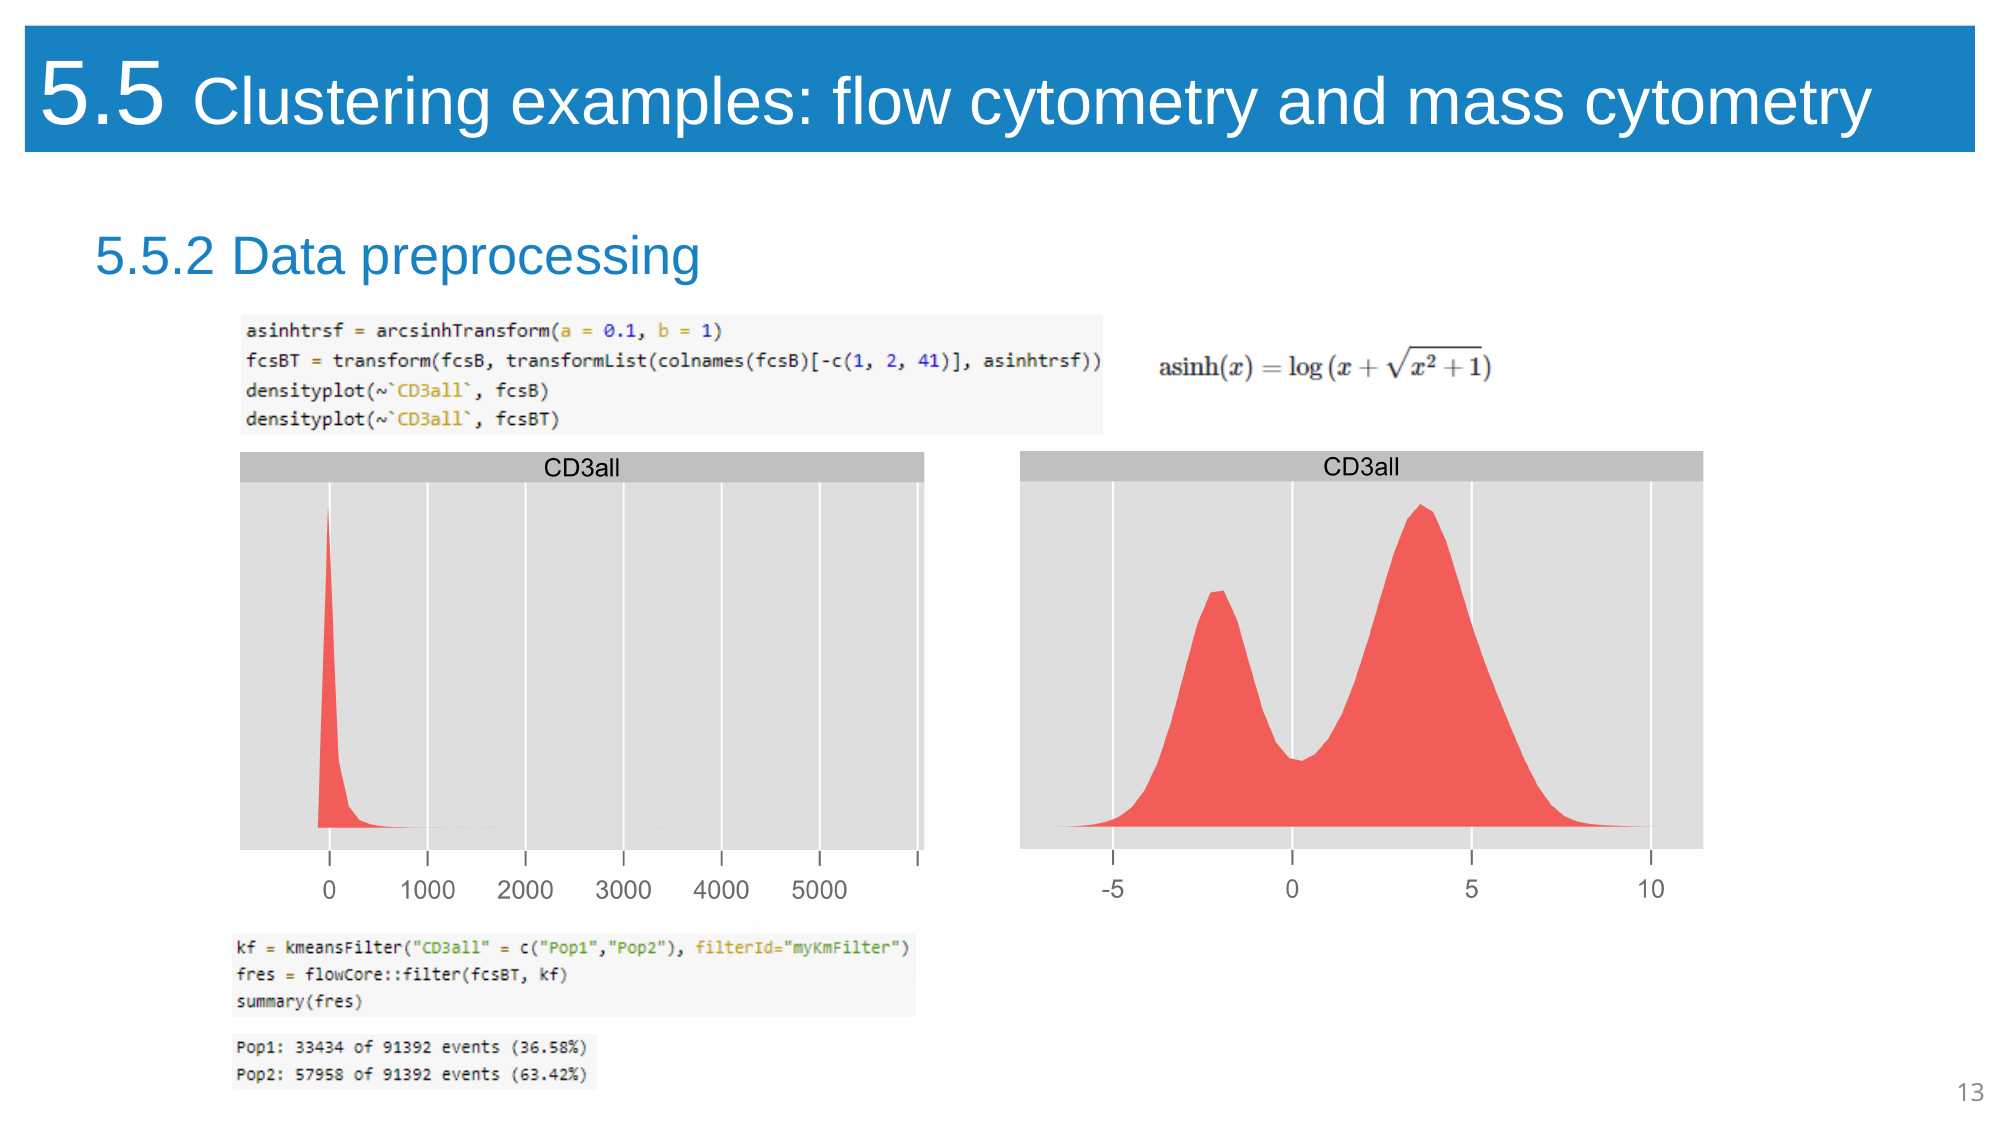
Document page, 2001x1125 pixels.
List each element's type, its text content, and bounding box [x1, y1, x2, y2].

picture [192, 315, 1735, 1017]
slide_number 13 [1790, 1063, 2000, 1124]
picture [232, 1034, 597, 1090]
text_box 5.5.2 Data preprocessing [80, 213, 1883, 413]
text_box 5.5 Clustering examples: flow cytometry and mass cytometry [24, 25, 1975, 151]
picture [1148, 342, 1493, 393]
